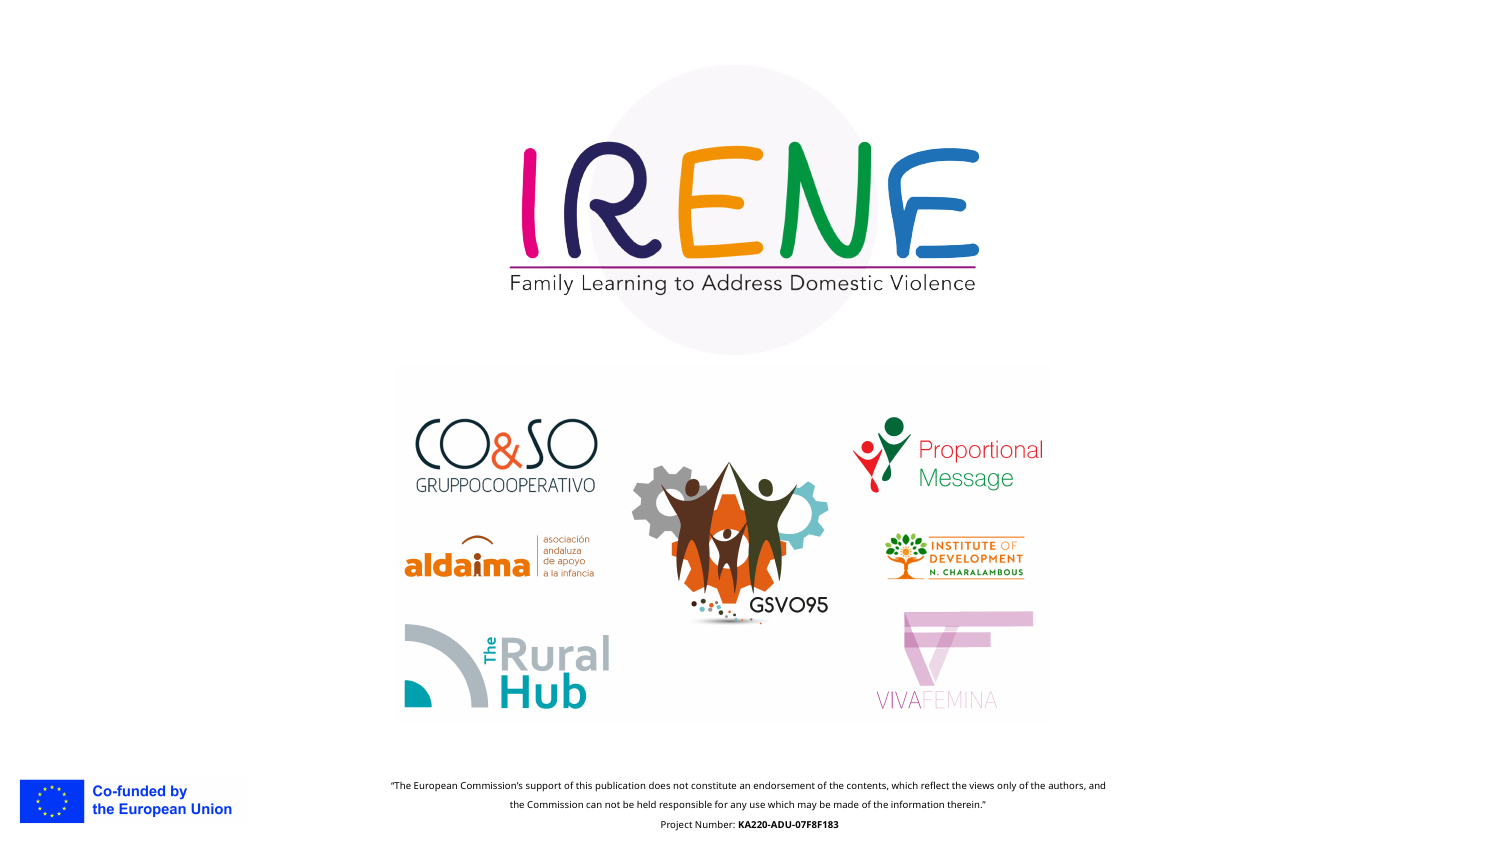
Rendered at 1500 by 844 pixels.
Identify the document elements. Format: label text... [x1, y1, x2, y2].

picture [377, 58, 1126, 724]
text_box “The European Commission’s support of this publication does not constitute an endorsement of the contents, which reflect the views only of the authors, and the Commission can not be held responsible for any use which may be made of the information therein.” Project Number: KA220-ADU-07F8F183 [374, 770, 1125, 844]
picture [17, 777, 249, 826]
